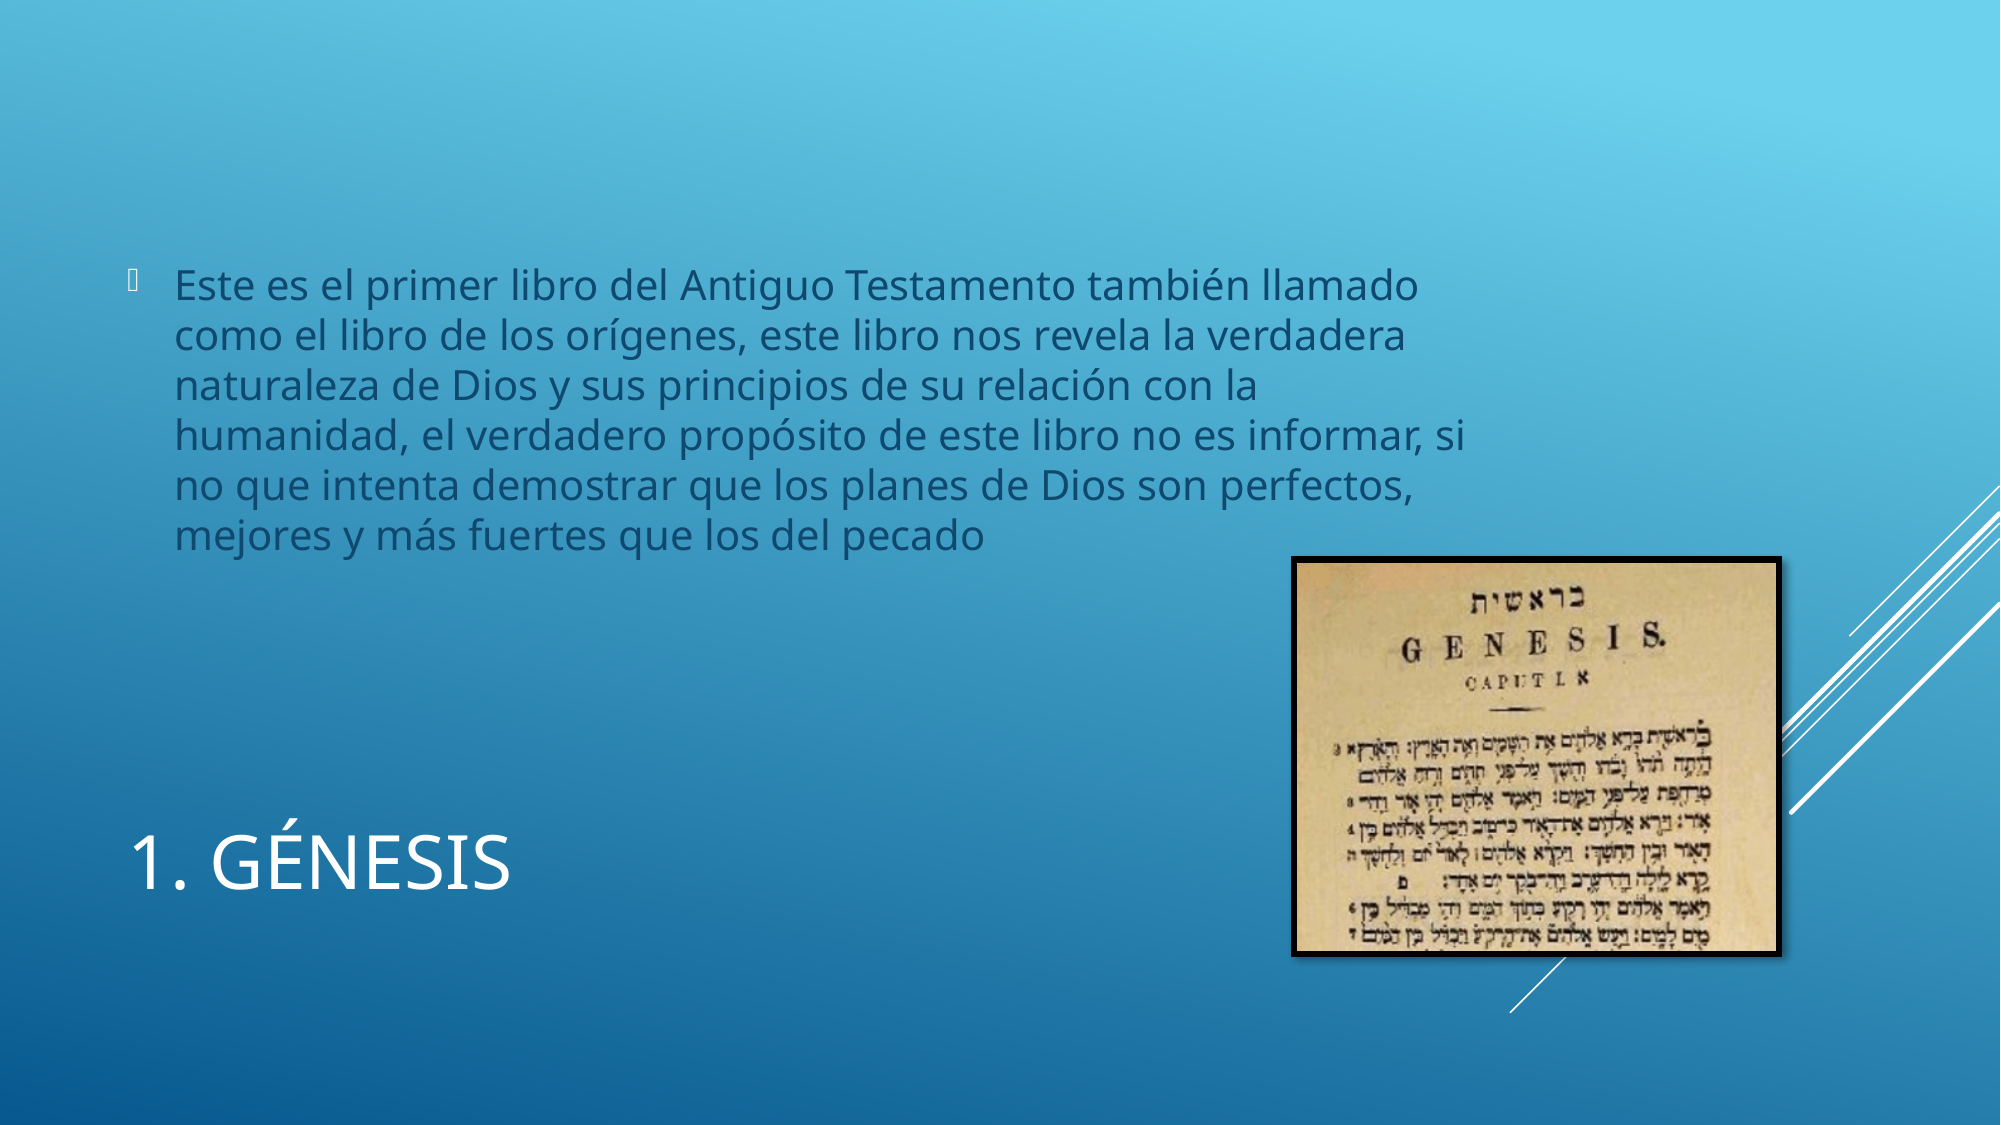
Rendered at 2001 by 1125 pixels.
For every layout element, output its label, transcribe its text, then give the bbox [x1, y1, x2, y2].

list Este es el primer libro del Antiguo Testamento también llamado como el libro de los orígenes, este libro nos revela la verdadera naturaleza de Dios y sus principios de su relación con la humanidad, el verdadero propósito de este libro no es informar, si no que intenta demostrar que los planes de Dios son perfectos, mejores y más fuertes que los del pecado [112, 112, 1513, 706]
picture [1296, 562, 1777, 952]
title 1. génesis [112, 736, 1513, 984]
